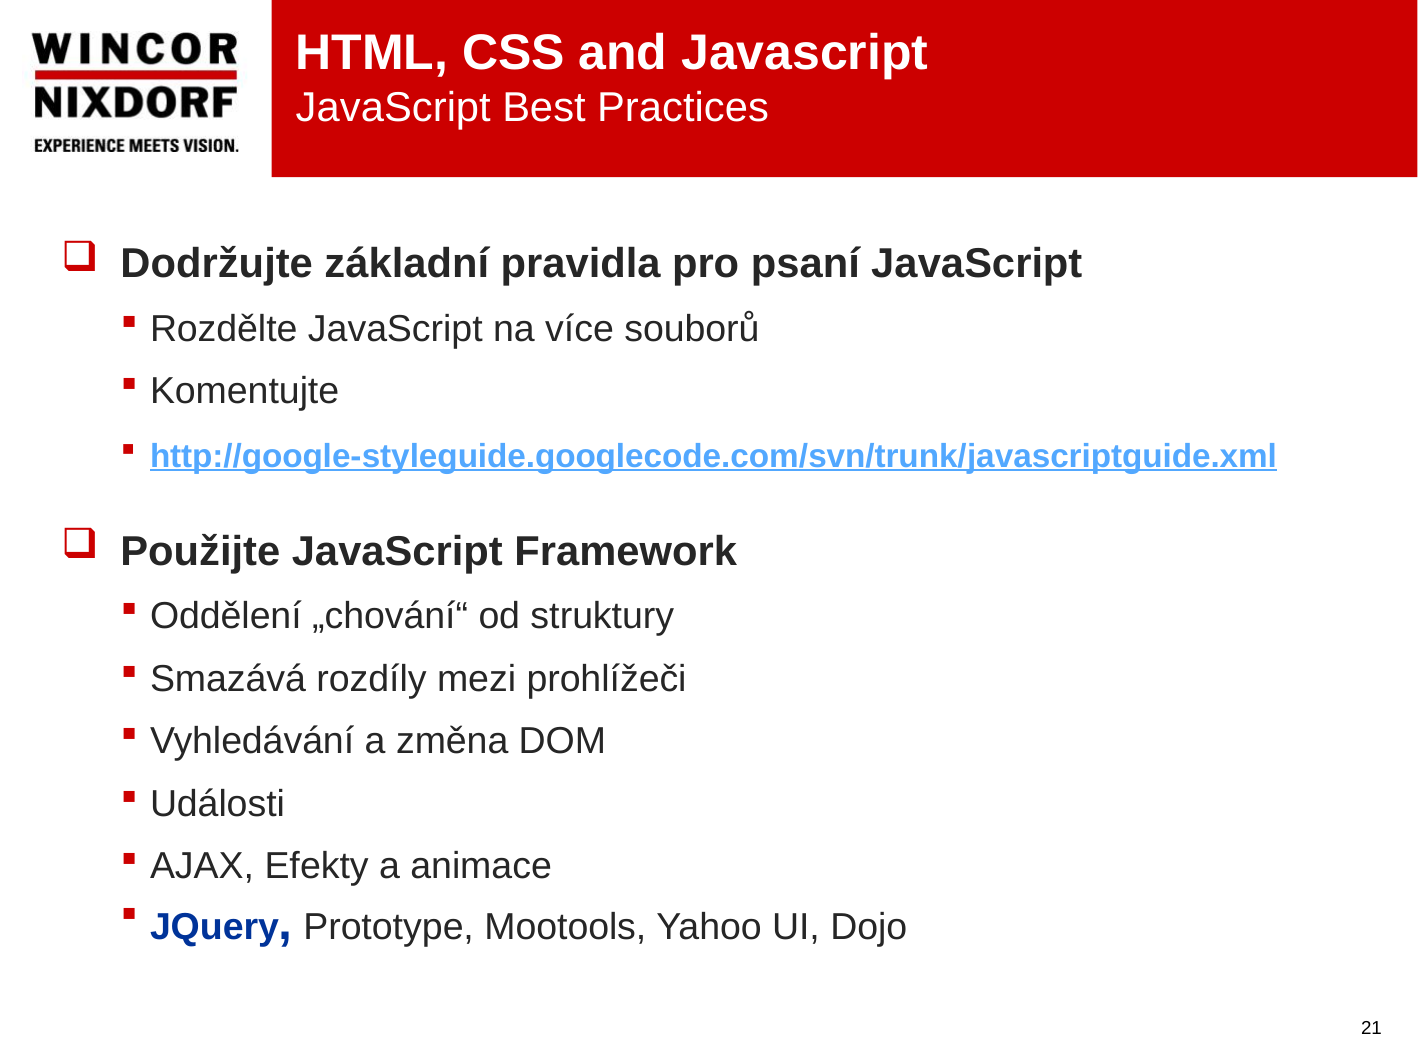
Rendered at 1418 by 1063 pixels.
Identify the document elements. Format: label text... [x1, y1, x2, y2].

title HTML, CSS and Javascript JavaScript Best Practices [295, 19, 1383, 166]
picture [22, 23, 248, 152]
slide_number 21 [1356, 1015, 1383, 1063]
text_box Dodržujte základní pravidla pro psaní JavaScript Rozdělte JavaScript na více souborů Komentujte http://google-styleguide.googlecode.com/svn/trunk/javascriptguide.xml Použijte JavaScript Framework Oddělení „chování“ od struktury Smazává rozdíly mezi prohlížeči Vyhledávání a změna DOM Události AJAX, Efekty a animace JQuery, Prototype, Mootools, Yahoo UI, Dojo [61, 236, 1356, 1063]
